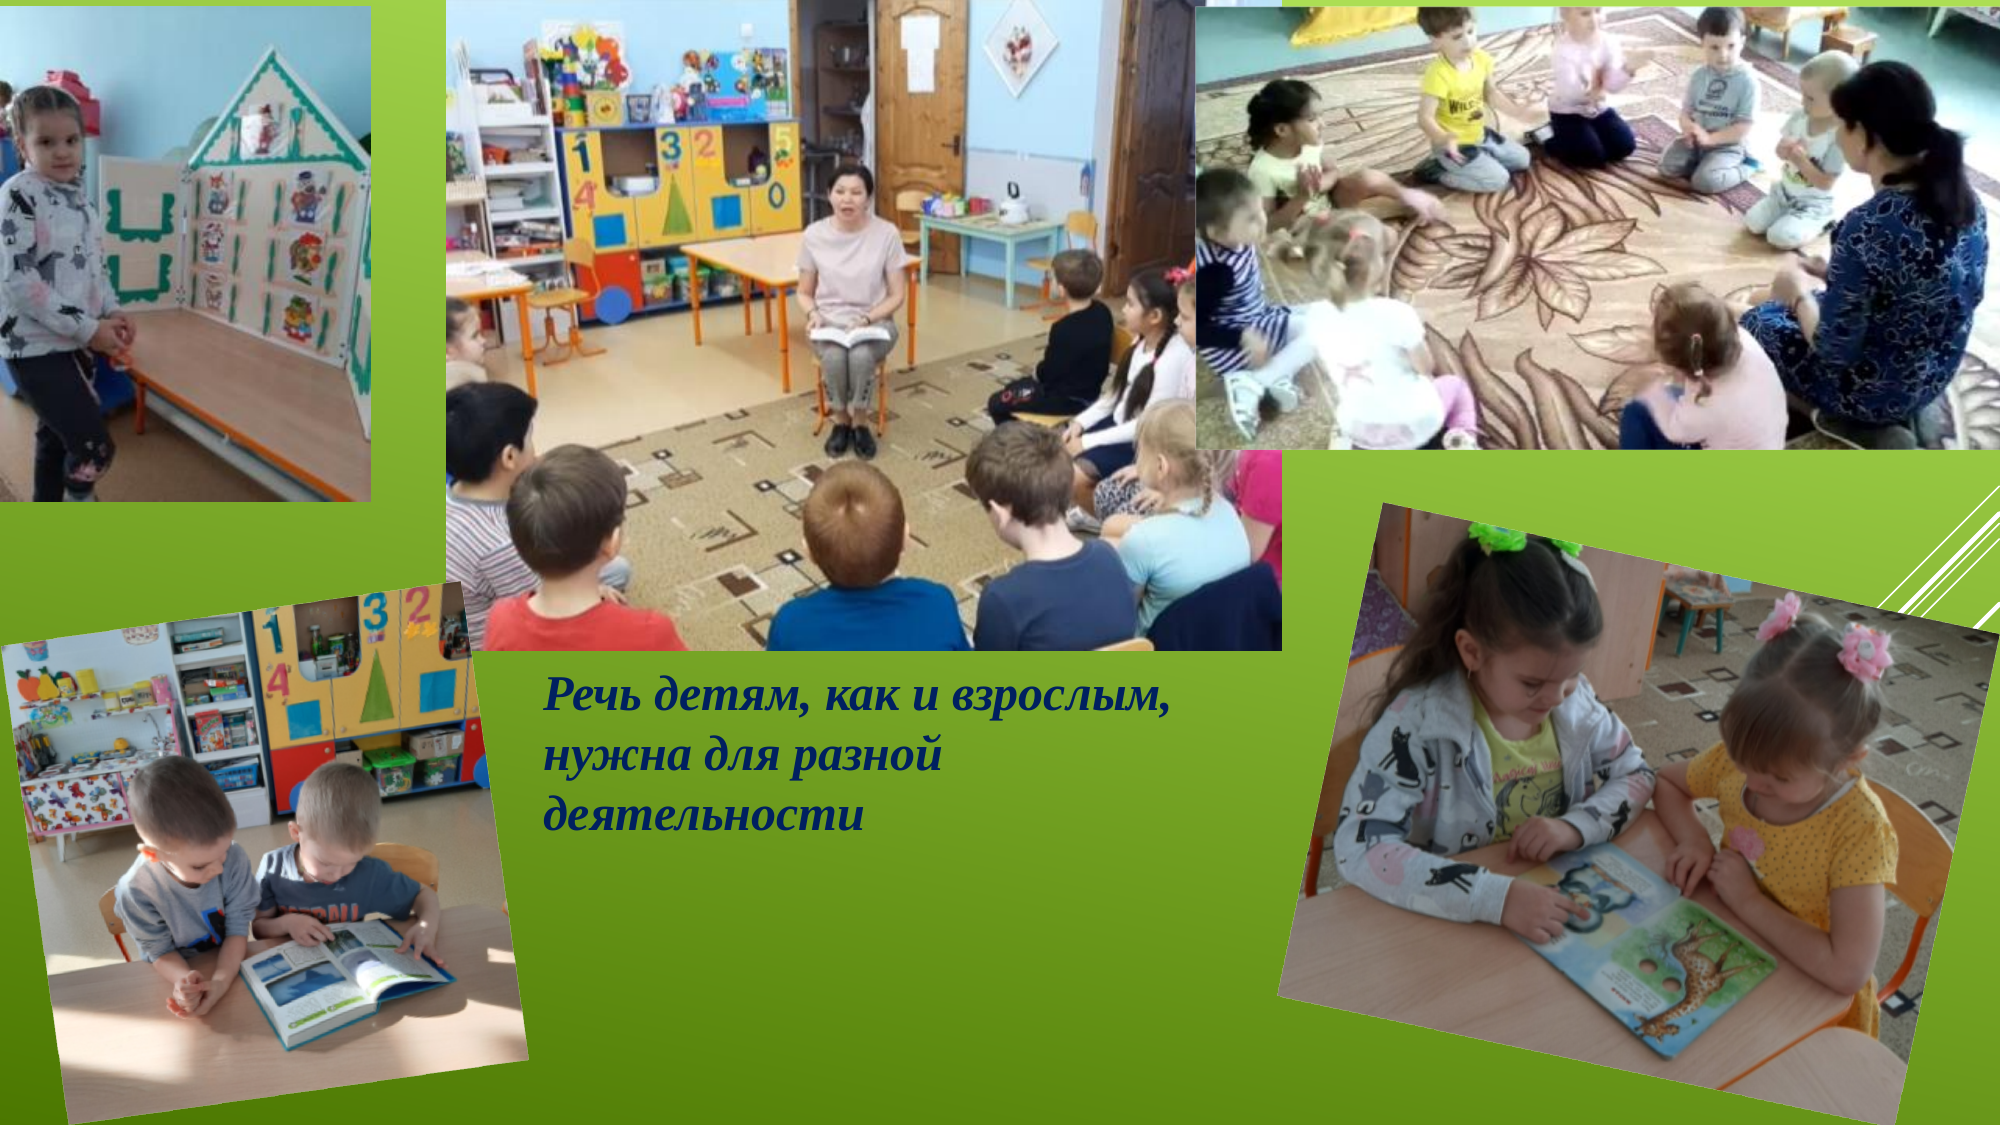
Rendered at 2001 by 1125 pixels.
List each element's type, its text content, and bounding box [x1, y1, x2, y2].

picture [0, 6, 372, 502]
picture [2, 584, 528, 1124]
text_box Речь детям, как и взрослым, нужна для разной деятельности [528, 653, 1196, 849]
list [446, 0, 1288, 652]
picture [1278, 0, 2000, 1125]
